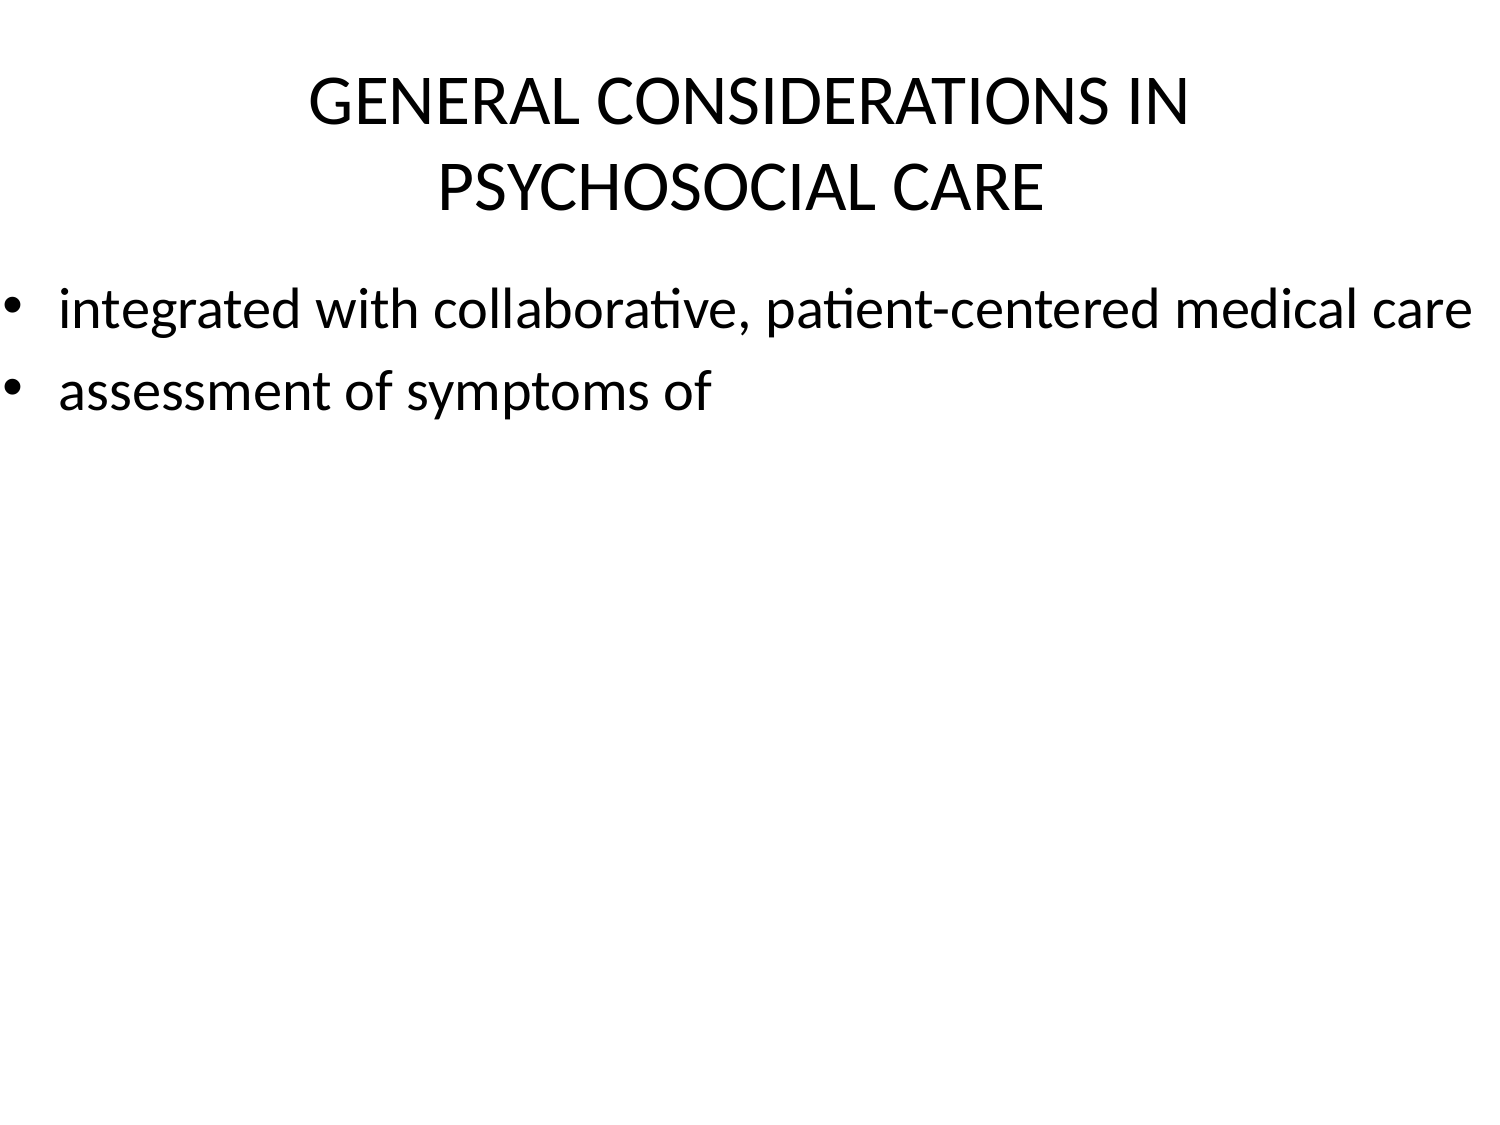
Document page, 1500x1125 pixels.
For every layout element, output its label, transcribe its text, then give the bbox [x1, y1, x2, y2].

list integrated with collaborative, patient-centered medical care assessment of symptoms of [0, 262, 1500, 1005]
title GENERAL CONSIDERATIONS IN PSYCHOSOCIAL CARE [75, 45, 1425, 233]
